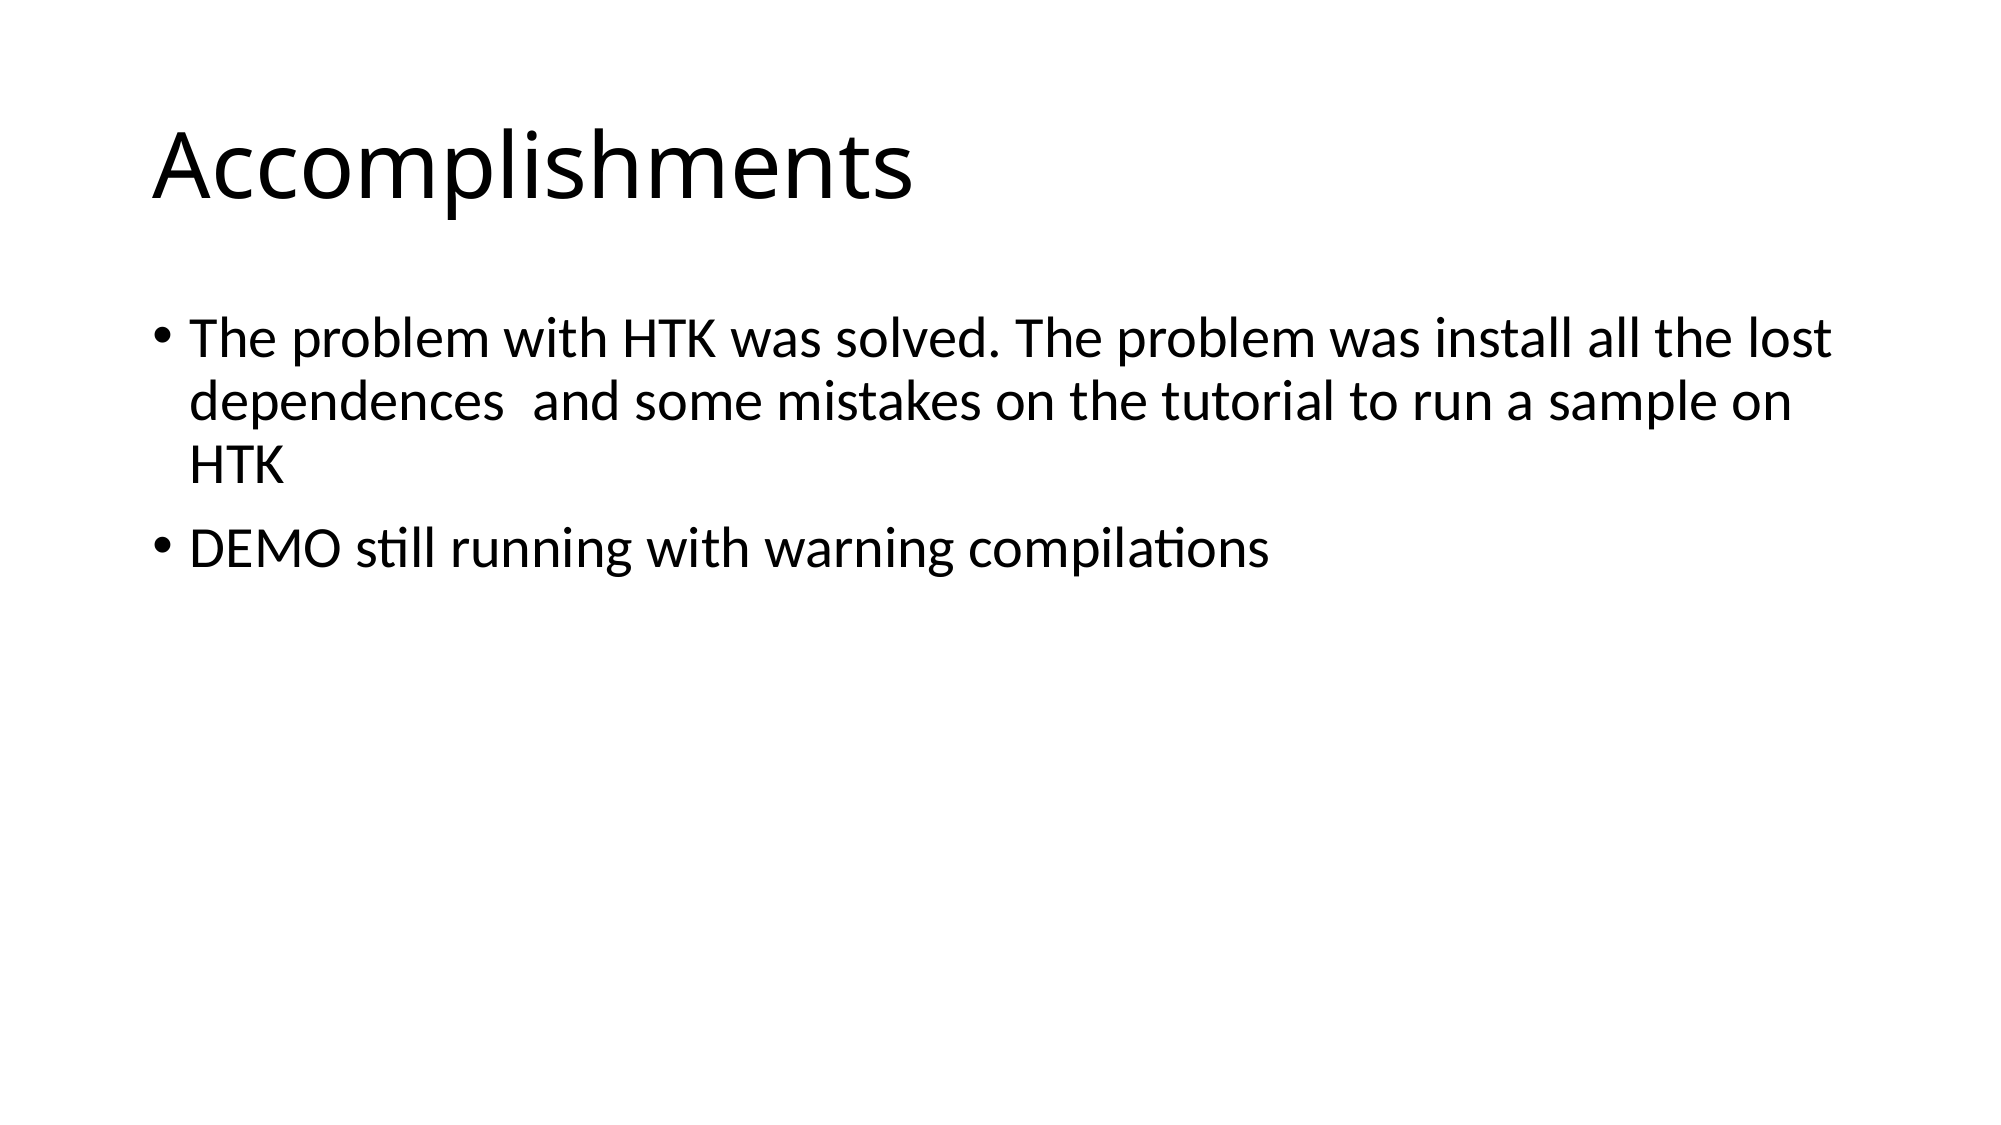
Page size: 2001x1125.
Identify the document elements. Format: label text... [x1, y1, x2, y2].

title Accomplishments [137, 59, 1863, 278]
list The problem with HTK was solved. The problem was install all the lost dependences and some mistakes on the tutorial to run a sample on HTK DEMO still running with warning compilations [137, 299, 1863, 1014]
